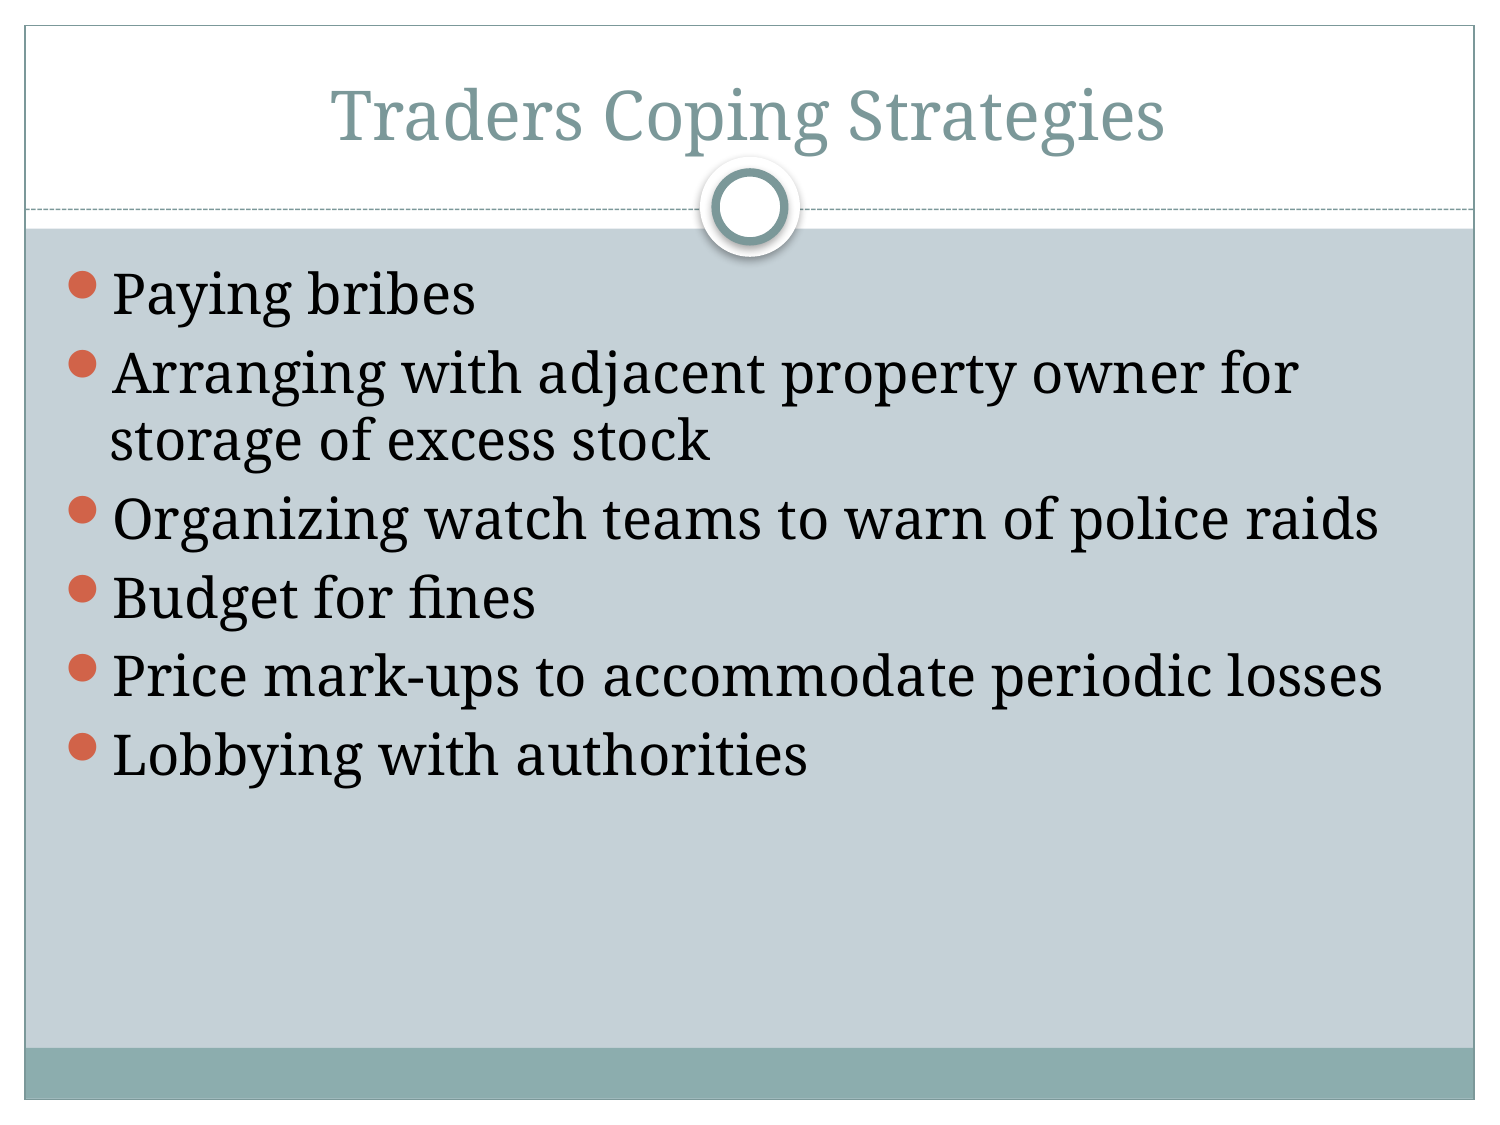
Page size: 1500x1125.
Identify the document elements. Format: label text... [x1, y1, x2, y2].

list Paying bribes Arranging with adjacent property owner for storage of excess stock Organizing watch teams to warn of police raids Budget for fines Price mark-ups to accommodate periodic losses Lobbying with authorities [49, 250, 1445, 1001]
title Traders Coping Strategies [49, 37, 1450, 163]
